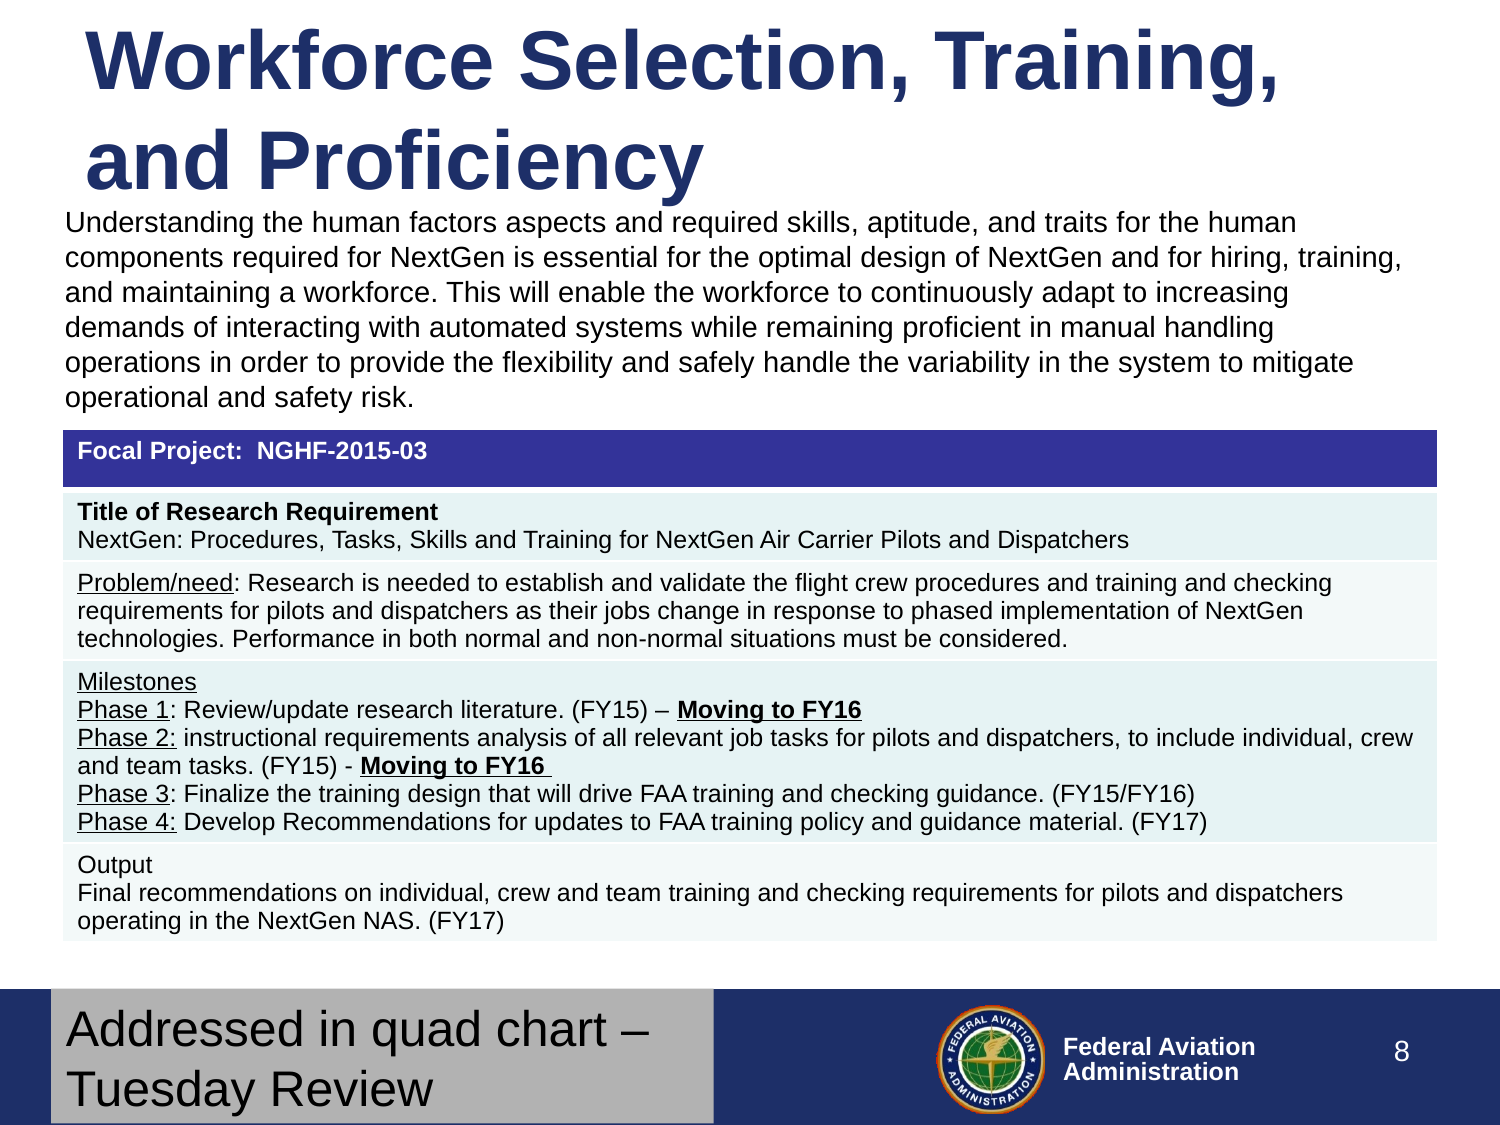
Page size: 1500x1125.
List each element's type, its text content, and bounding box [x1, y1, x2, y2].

table_cell Output Final recommendations on individual, crew and team training and checking requirements for pilots and dispatchers operating in the NextGen NAS. (FY17) [63, 844, 1437, 941]
table_cell Milestones Phase 1: Review/update research literature. (FY15) – Moving to FY16 Phase 2: instructional requirements analysis of all relevant job tasks for pilots and dispatchers, to include individual, crew and team tasks. (FY15) - Moving to FY16 Phase 3: Finalize the training design that will drive FAA training and checking guidance. (FY15/FY16) Phase 4: Develop Recommendations for updates to FAA training policy and guidance material. (FY17) [63, 661, 1437, 842]
table_cell Title of Research Requirement NextGen: Procedures, Tasks, Skills and Training for NextGen Air Carrier Pilots and Dispatchers [63, 493, 1437, 560]
picture [936, 1004, 1045, 1114]
table_header Focal Project: NGHF-2015-03 [63, 430, 1437, 487]
text_box Addressed in quad chart – Tuesday Review [51, 988, 714, 1124]
slide_number 8 [1074, 1024, 1425, 1103]
text_box Understanding the human factors aspects and required skills, aptitude, and traits for the human components required for NextGen is essential for the optimal design of NextGen and for hiring, training, and maintaining a workforce. This will enable the workforce to continuously adapt to increasing demands of interacting with automated systems while remaining proficient in manual handling operations in order to provide the flexibility and safely handle the variability in the system to mitigate operational and safety risk. [50, 195, 1425, 421]
table_cell Problem/need: Research is needed to establish and validate the flight crew procedures and training and checking requirements for pilots and dispatchers as their jobs change in response to phased implementation of NextGen technologies. Performance in both normal and non-normal situations must be considered. [63, 562, 1437, 659]
title Workforce Selection, Training, and Proficiency [70, 56, 1461, 157]
